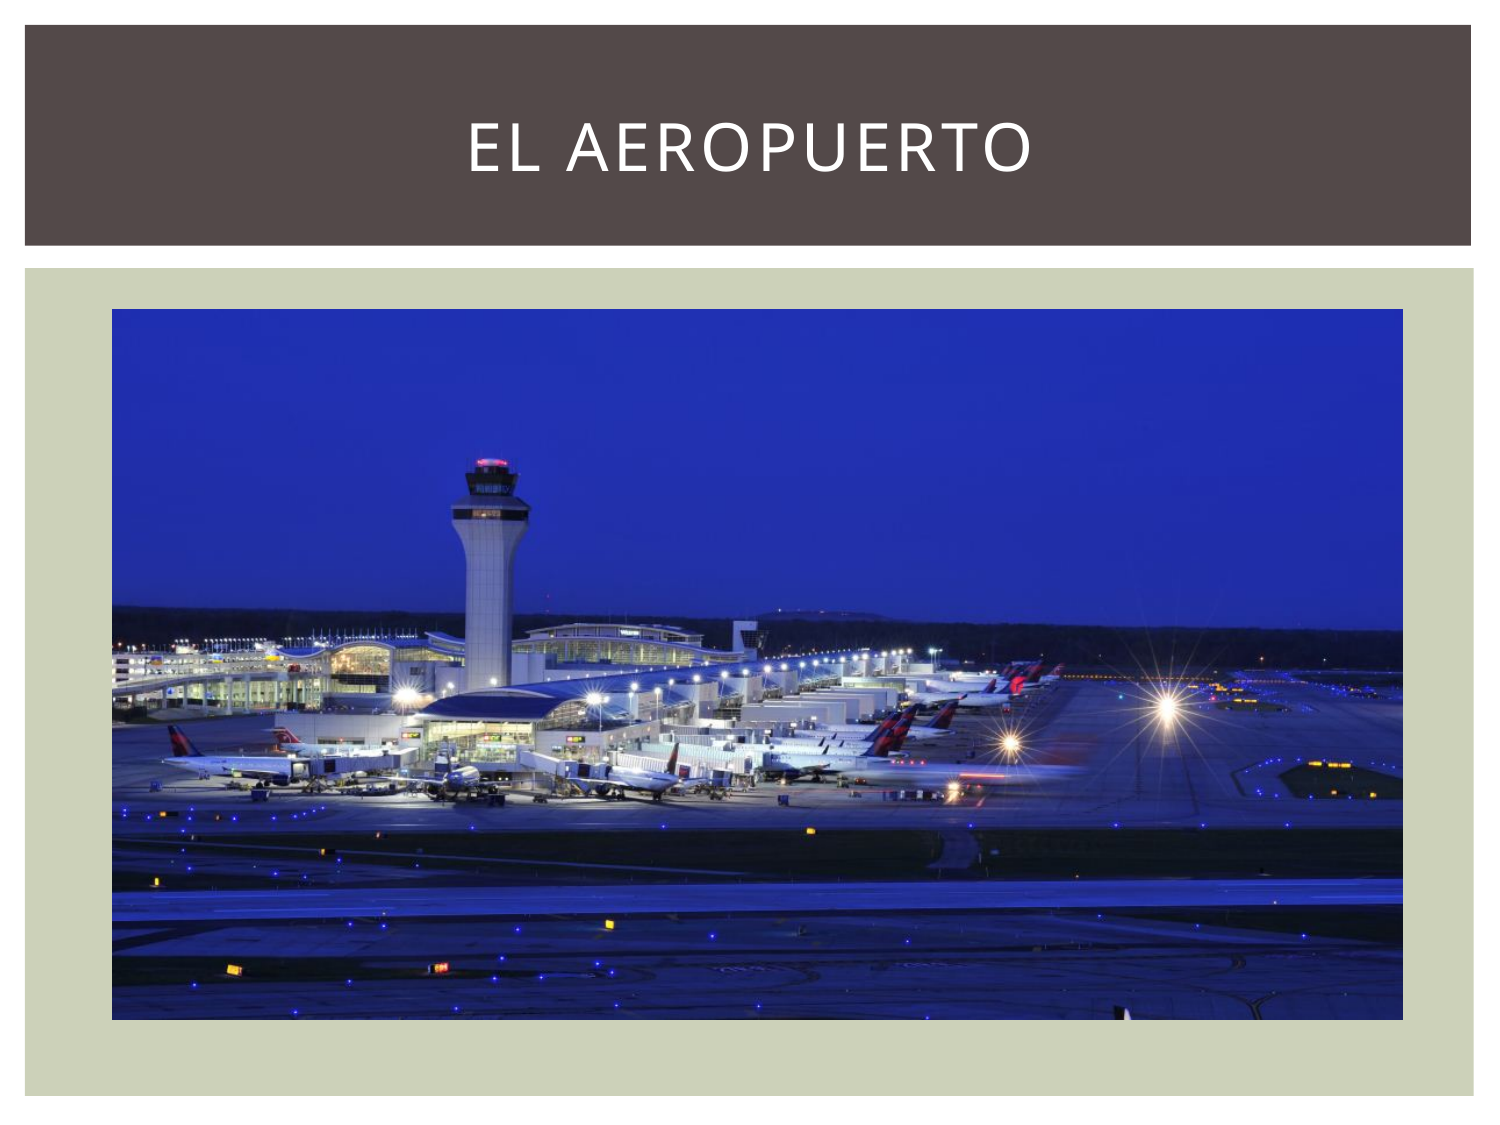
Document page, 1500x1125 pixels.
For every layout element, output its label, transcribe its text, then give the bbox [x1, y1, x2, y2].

title El aeropuerto [62, 58, 1438, 232]
picture [112, 309, 1403, 1020]
